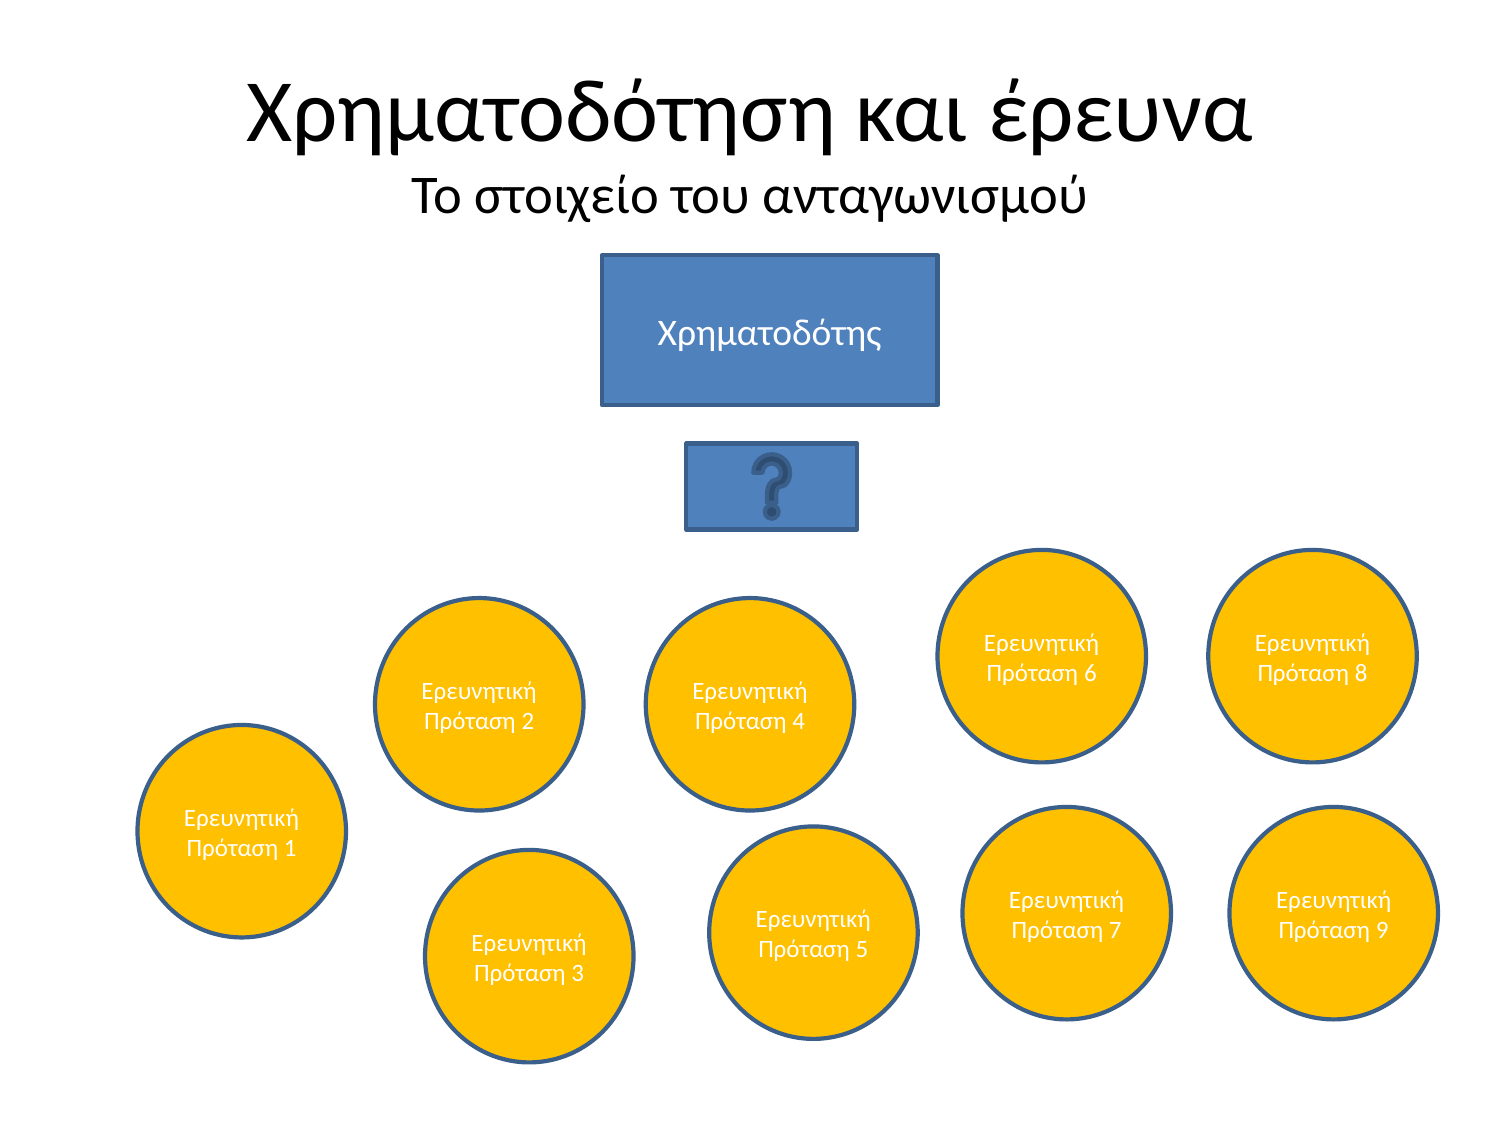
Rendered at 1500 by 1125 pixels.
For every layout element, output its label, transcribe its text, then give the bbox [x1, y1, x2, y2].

text_box [684, 441, 859, 532]
text_box Ερευνητική Πρόταση 6 [935, 547, 1149, 765]
text_box Ερευνητική Πρόταση 9 [1227, 804, 1441, 1022]
title Χρηματοδότηση και έρευνα Το στοιχείο του ανταγωνισμού [75, 45, 1425, 233]
text_box Ερευνητική Πρόταση 8 [1206, 547, 1419, 765]
text_box Ερευνητική Πρόταση 3 [422, 847, 636, 1065]
text_box Χρηματοδότης [600, 253, 940, 407]
text_box Ερευνητική Πρόταση 7 [960, 804, 1174, 1022]
text_box Ερευνητική Πρόταση 2 [372, 595, 586, 813]
text_box Ερευνητική Πρόταση 5 [707, 824, 920, 1041]
text_box Ερευνητική Πρόταση 1 [135, 722, 349, 940]
text_box Ερευνητική Πρόταση 4 [643, 595, 857, 813]
